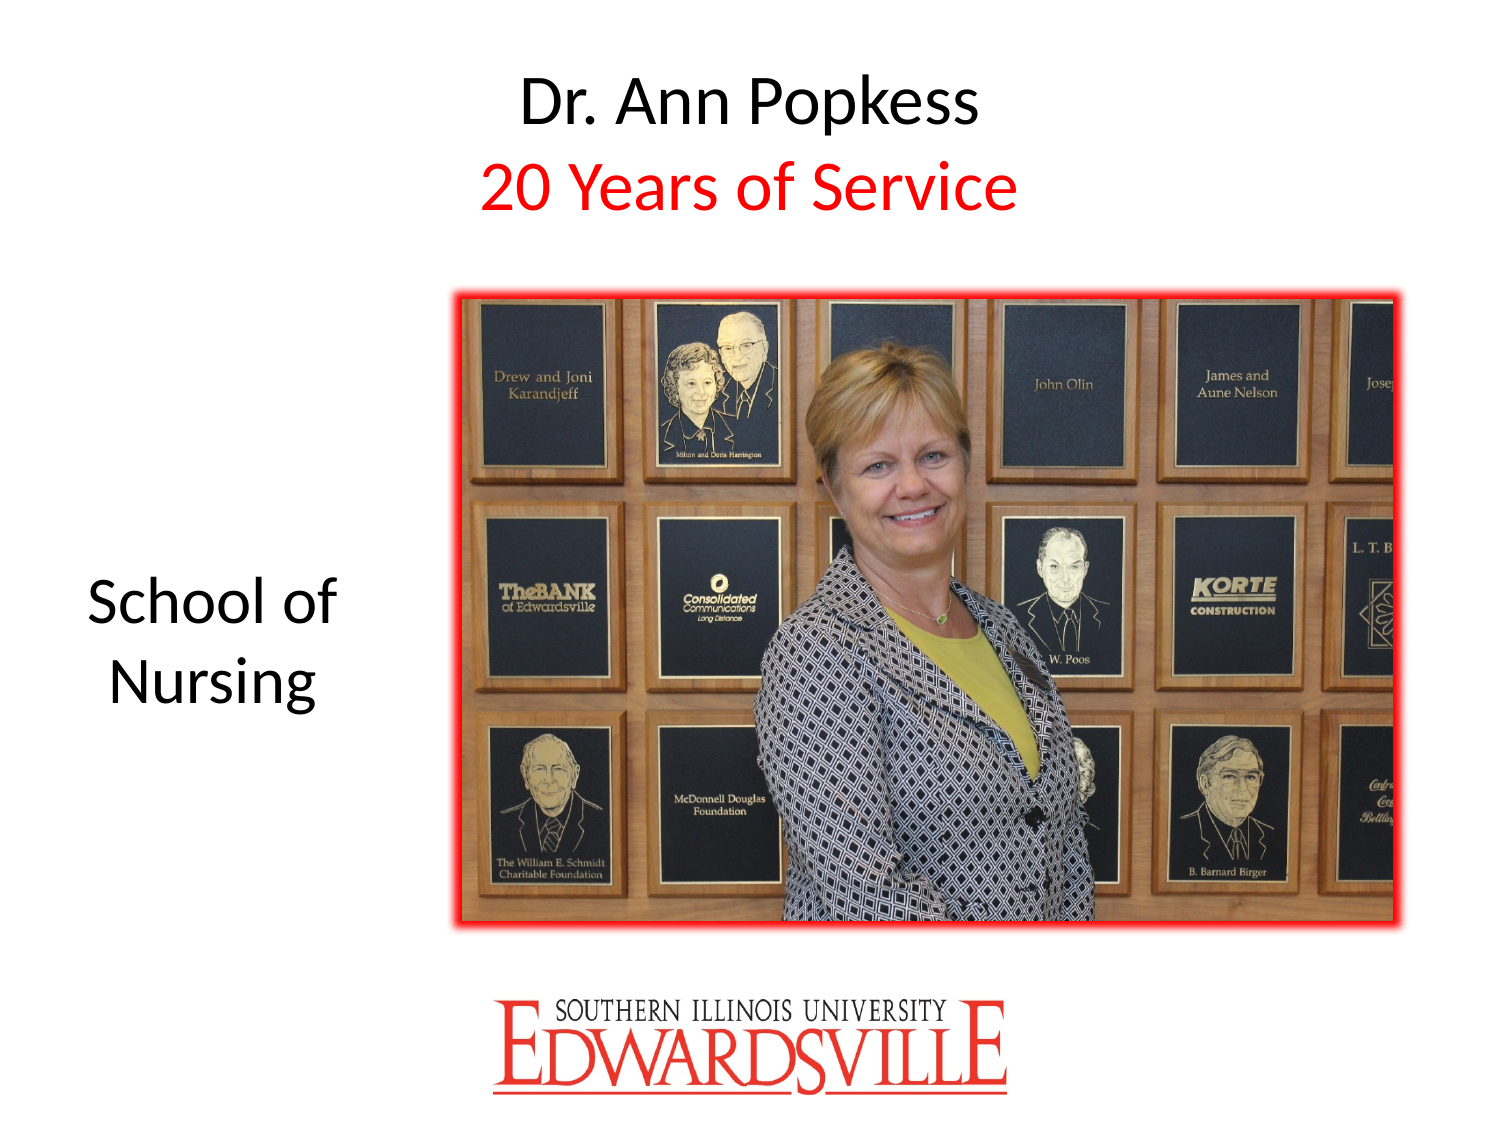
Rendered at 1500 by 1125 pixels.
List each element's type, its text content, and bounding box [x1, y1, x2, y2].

picture [493, 999, 1007, 1095]
title Dr. Ann Popkess 20 Years of Service [75, 45, 1425, 233]
picture [462, 299, 1394, 921]
text_box School of Nursing [12, 549, 413, 725]
